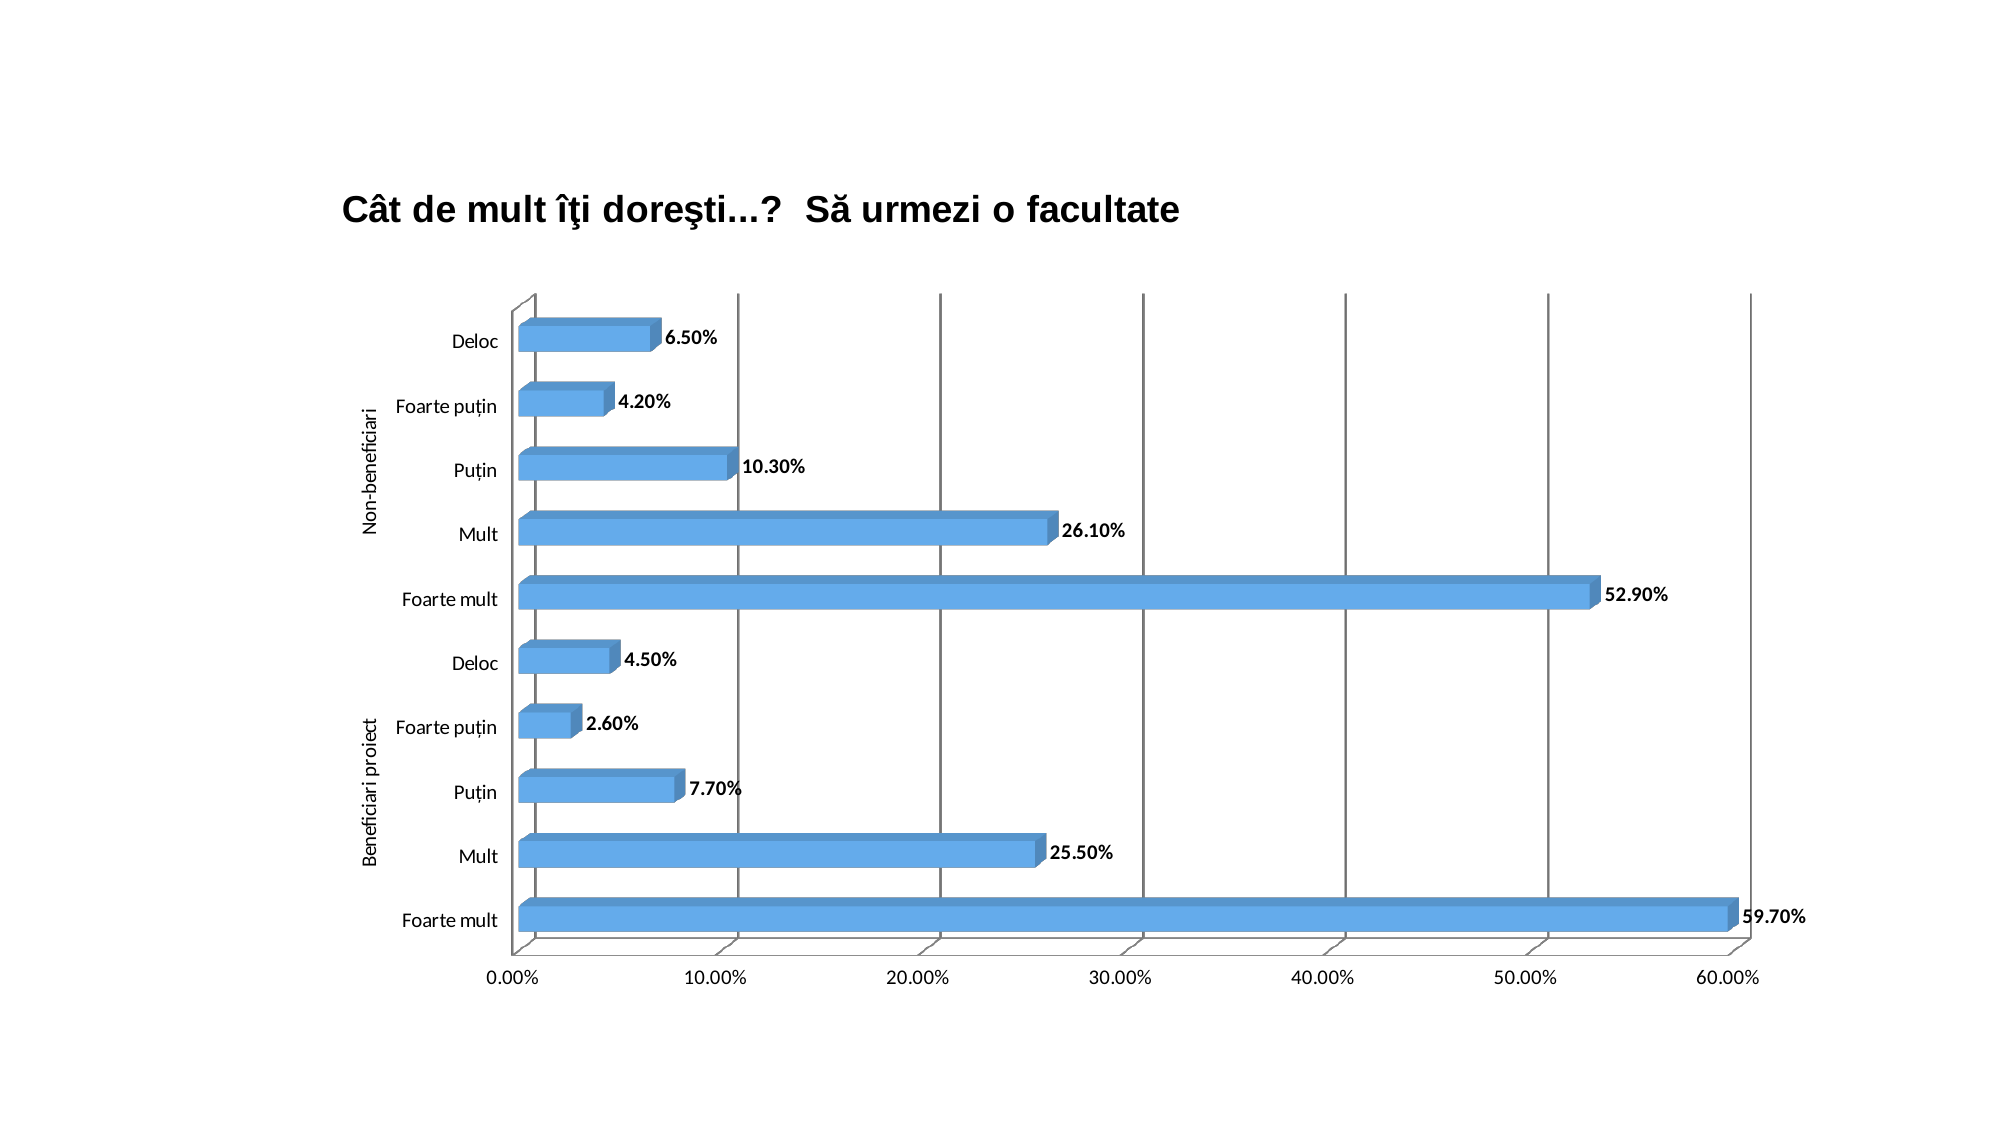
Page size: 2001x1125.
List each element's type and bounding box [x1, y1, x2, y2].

chart [137, 177, 1863, 1014]
